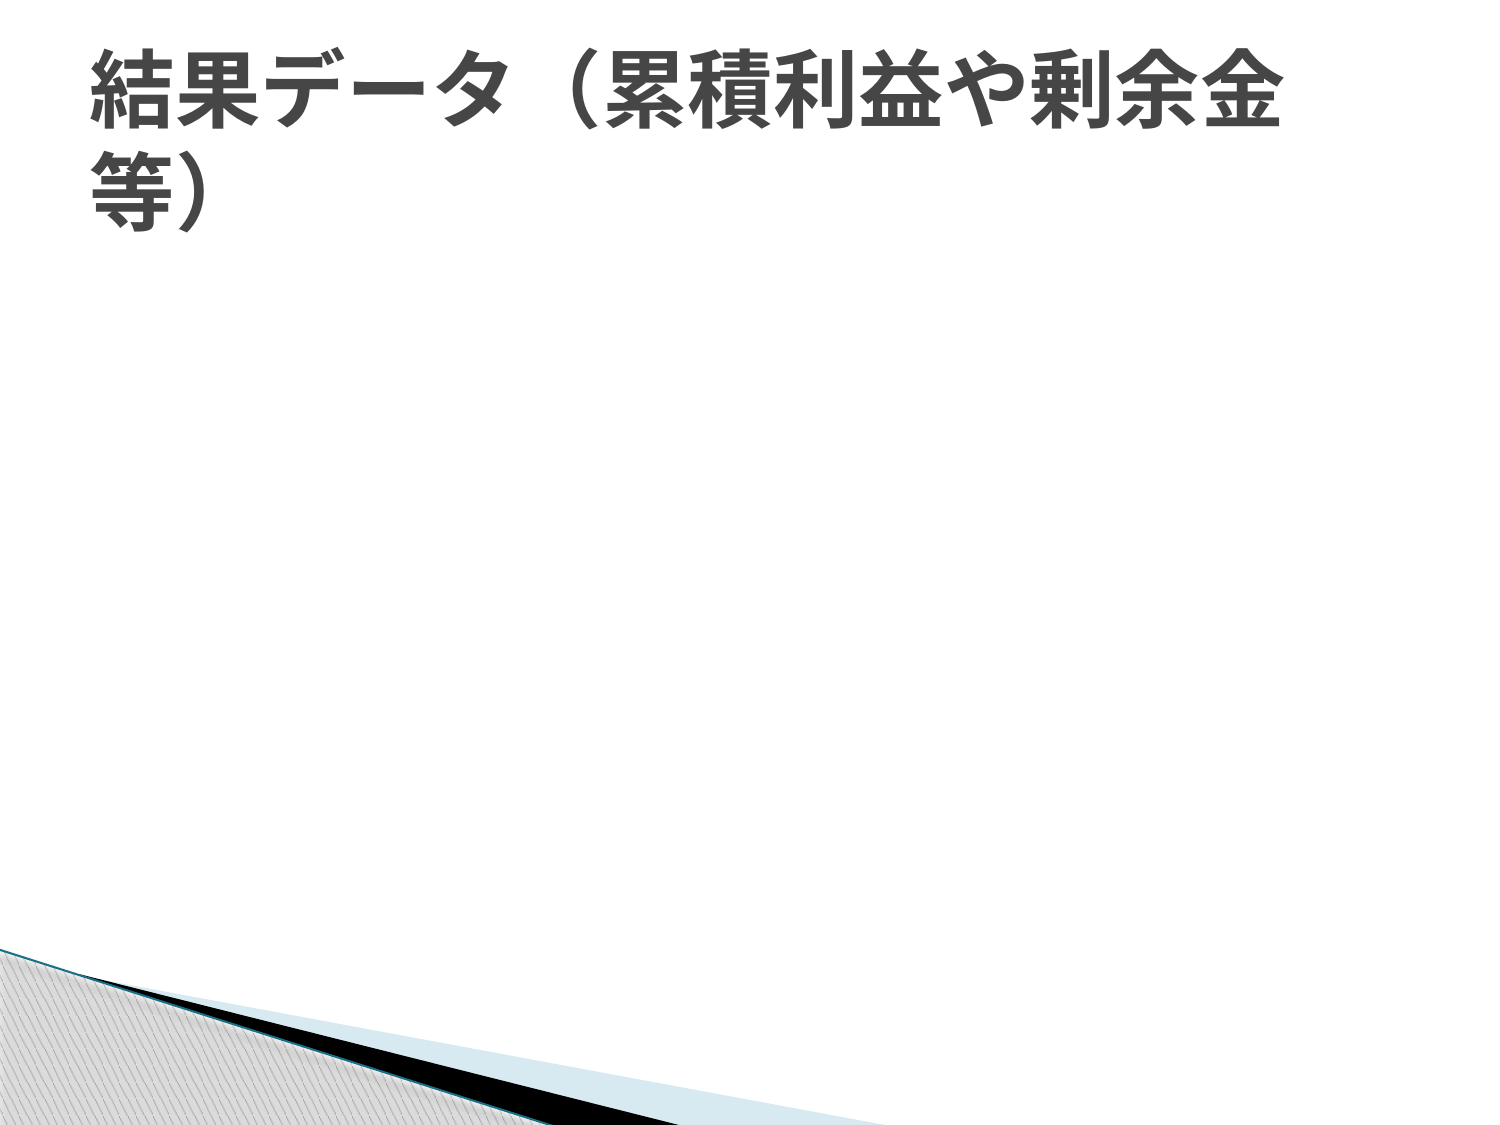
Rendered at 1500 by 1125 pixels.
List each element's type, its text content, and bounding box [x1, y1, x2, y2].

title 結果データ（累積利益や剰余金等） [75, 45, 1425, 233]
